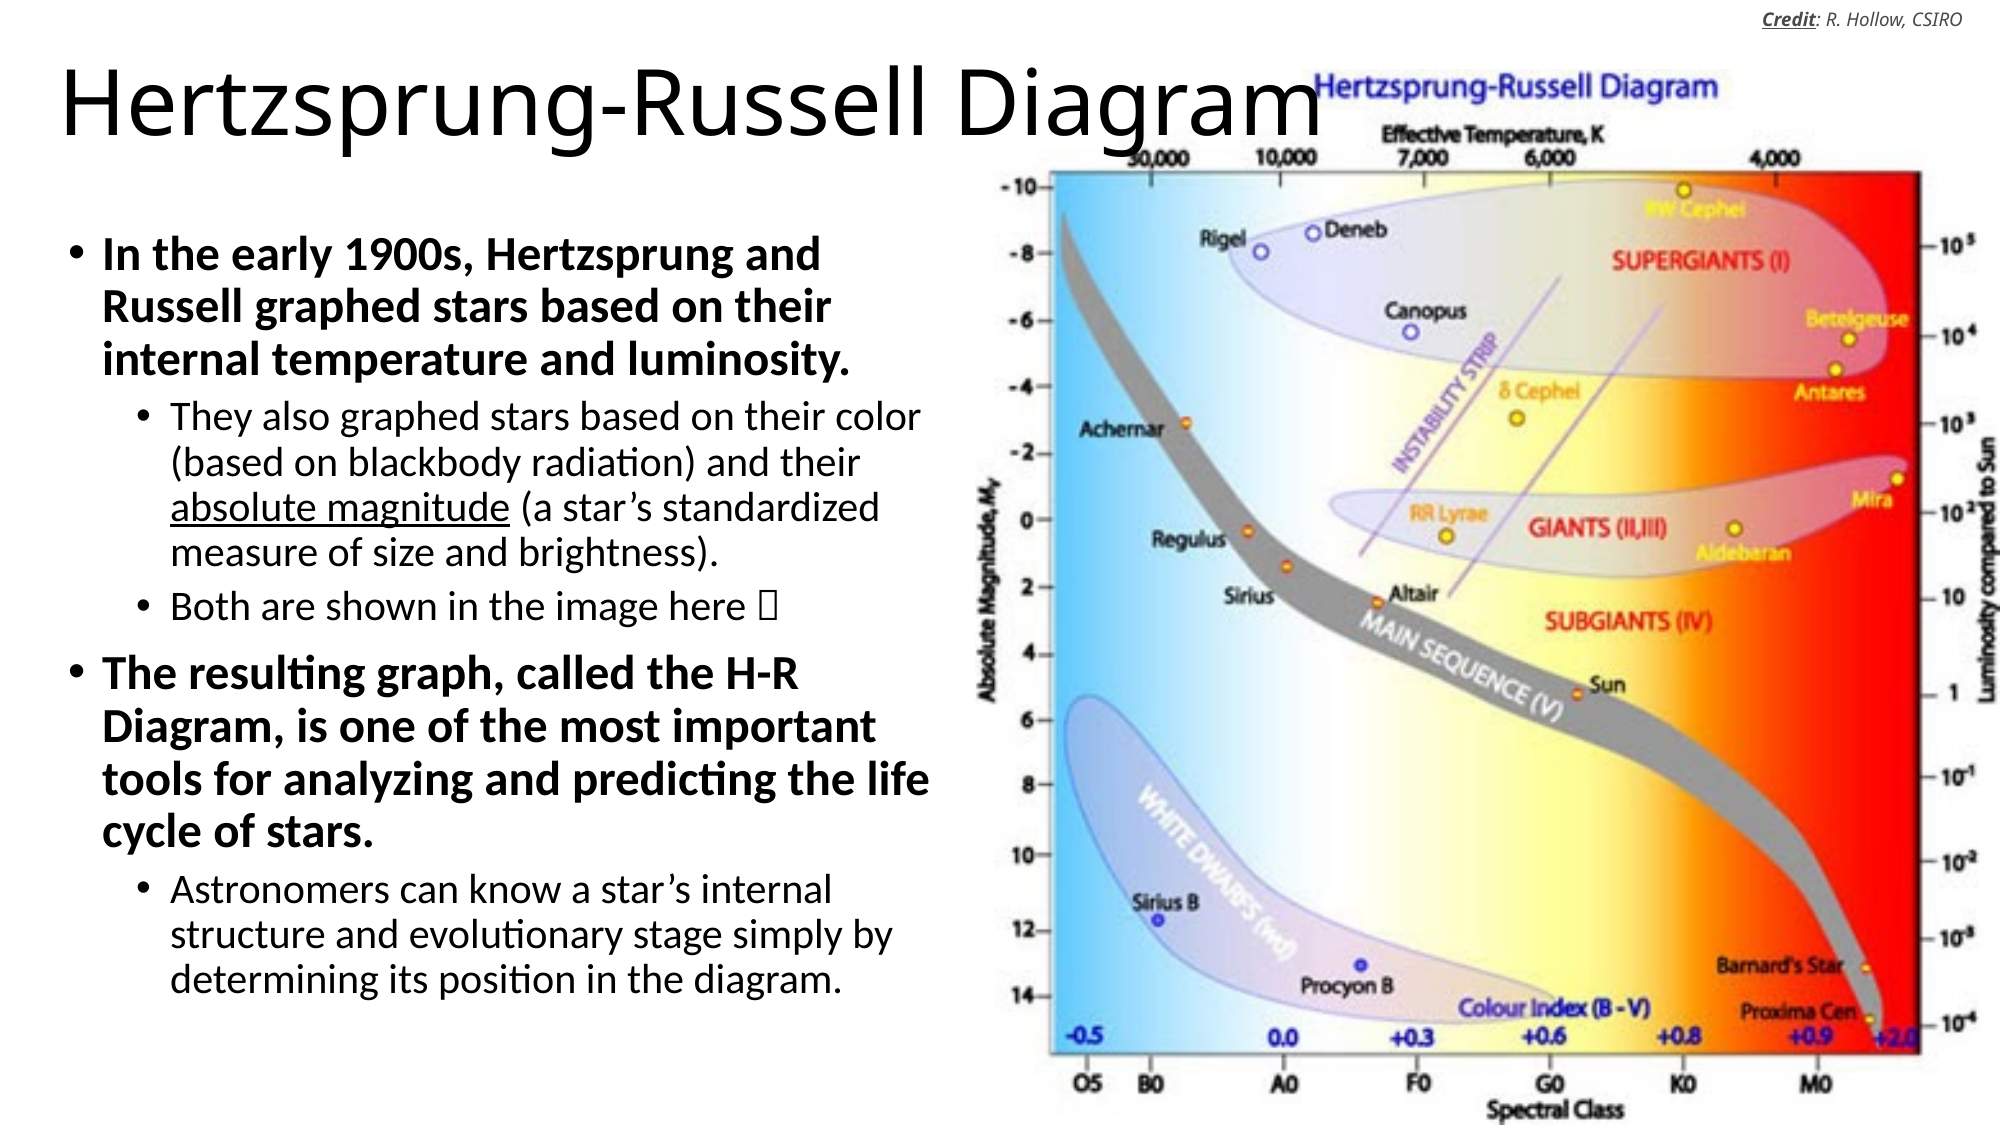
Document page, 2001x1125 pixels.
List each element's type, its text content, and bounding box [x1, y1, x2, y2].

text_box Credit: R. Hollow, CSIRO [1747, 0, 1978, 41]
picture [975, 69, 2000, 1125]
title Hertzsprung-Russell Diagram [43, 32, 1768, 179]
list In the early 1900s, Hertzsprung and Russell graphed stars based on their internal temperature and luminosity. They also graphed stars based on their color (based on blackbody radiation) and their absolute magnitude (a star’s standardized measure of size and brightness). Both are shown in the image here  The resulting graph, called the H-R Diagram, is one of the most important tools for analyzing and predicting the life cycle of stars. Astronomers can know a star’s internal structure and evolutionary stage simply by determining its position in the diagram. [53, 220, 968, 1060]
